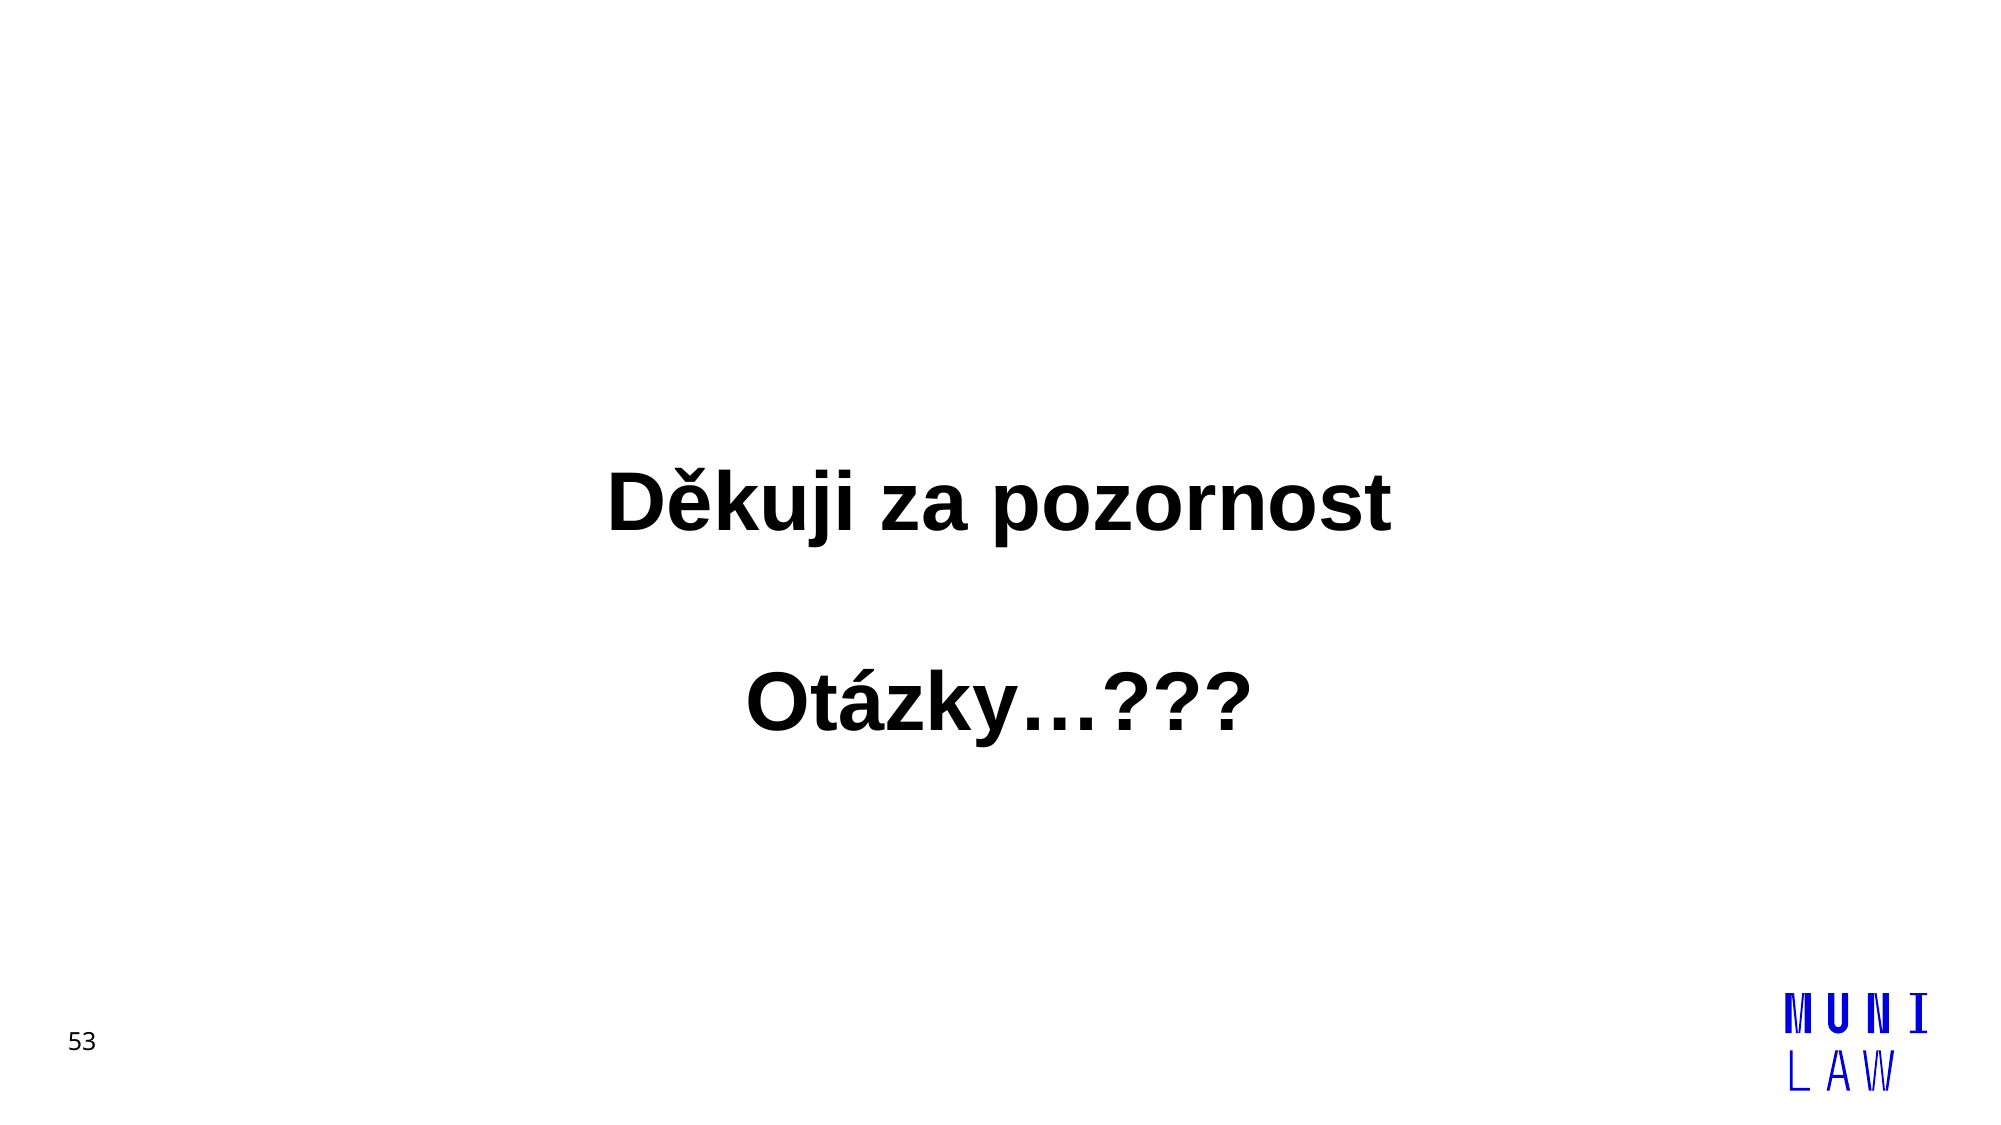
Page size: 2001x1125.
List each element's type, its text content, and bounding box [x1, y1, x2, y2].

list Děkuji za pozornost Otázky…??? [117, 307, 1882, 957]
slide_number 53 [67, 1021, 110, 1063]
